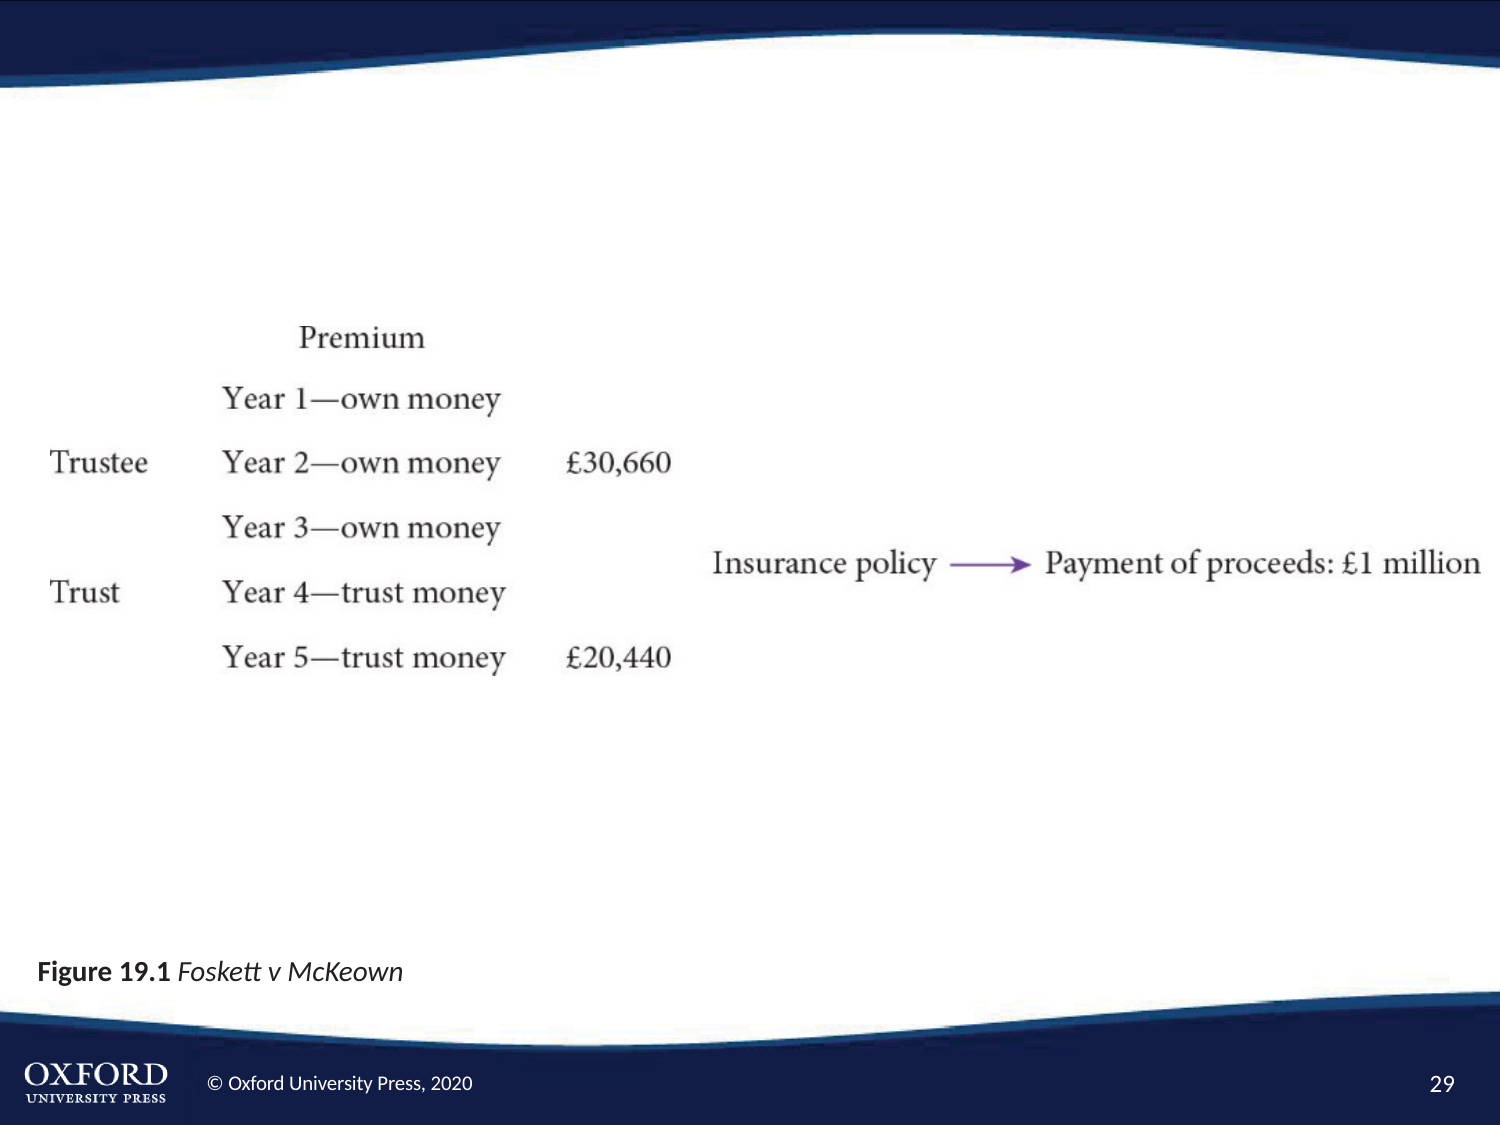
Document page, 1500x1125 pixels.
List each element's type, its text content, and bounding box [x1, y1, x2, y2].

picture [0, 0, 1500, 1125]
slide_number 29 [1423, 1071, 1469, 1125]
title Figure 19.1 Foskett v McKeown [37, 952, 1463, 988]
footer © Oxford University Press, 2020 [204, 1072, 479, 1125]
